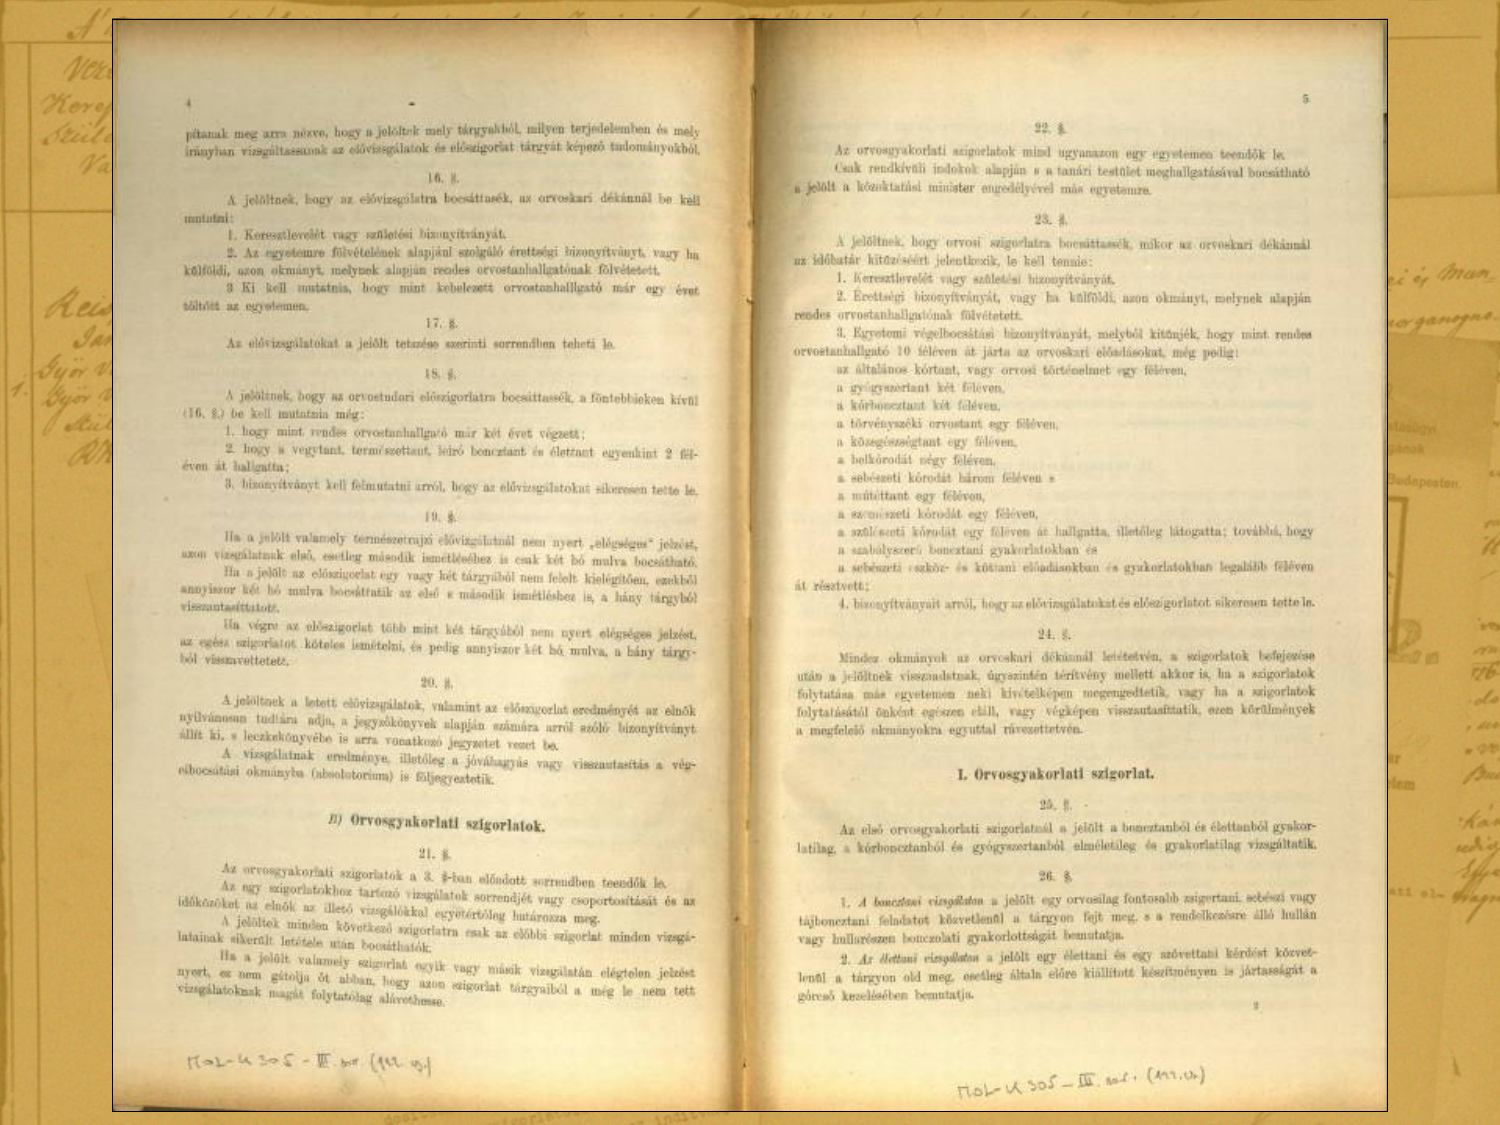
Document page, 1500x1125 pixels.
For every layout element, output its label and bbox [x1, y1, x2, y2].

list [112, 18, 1389, 1112]
picture [0, 0, 1500, 1125]
